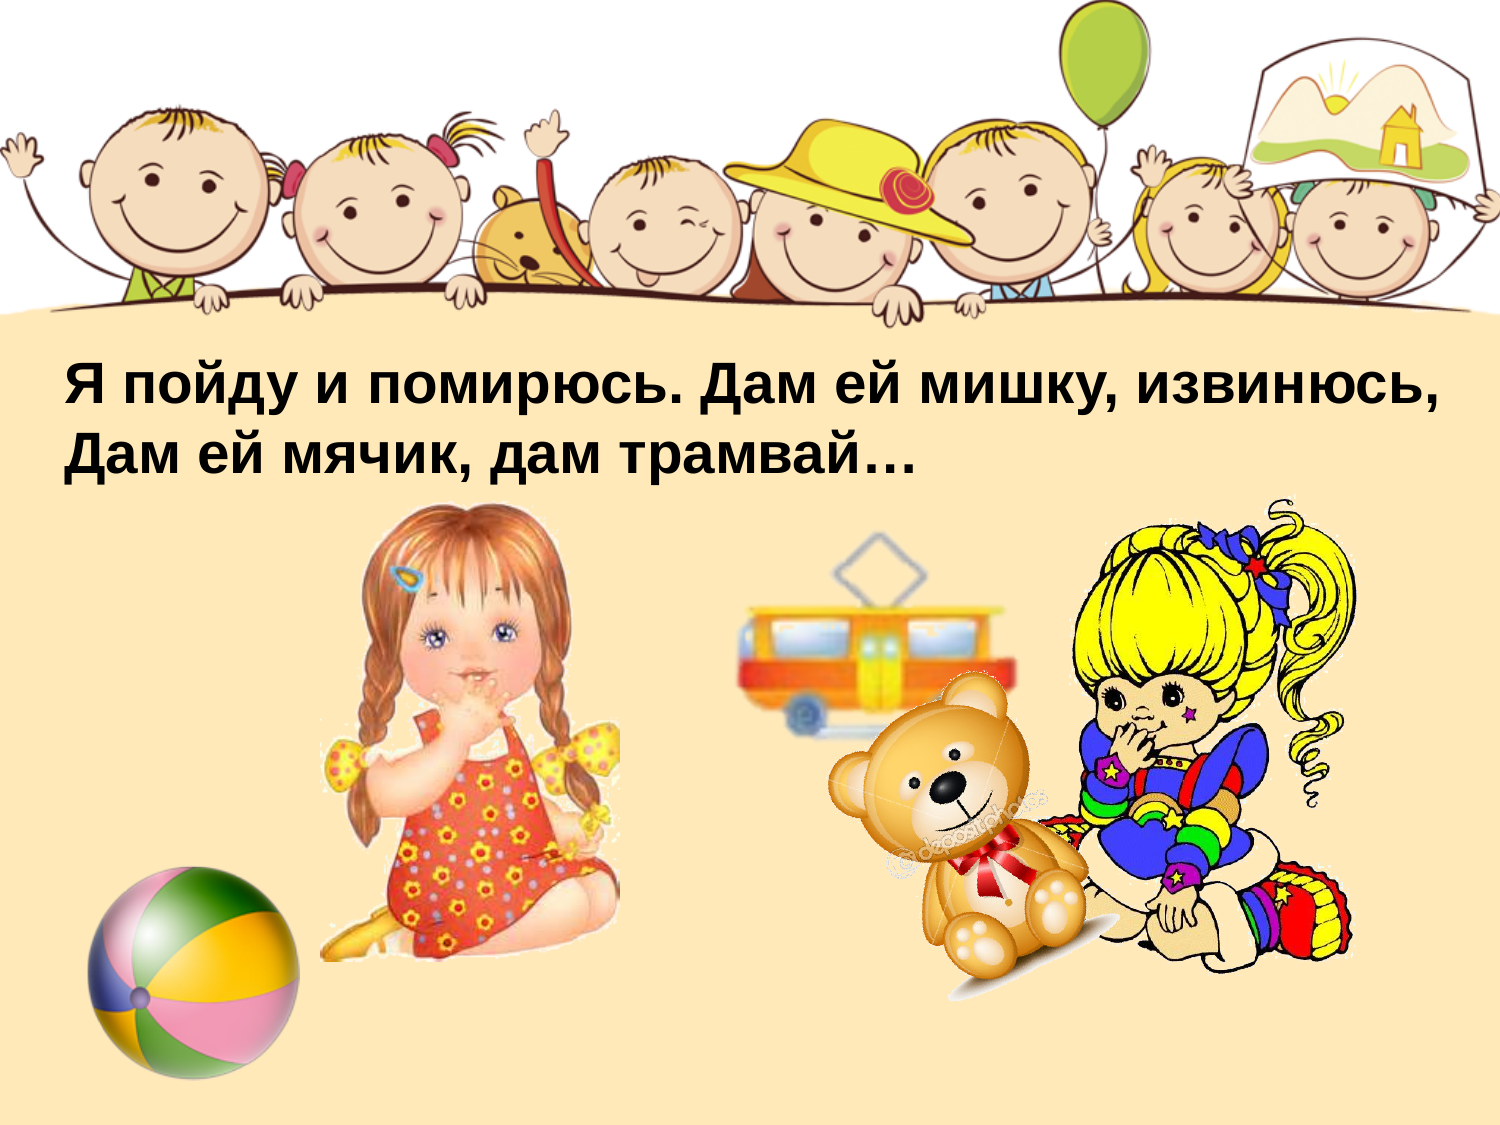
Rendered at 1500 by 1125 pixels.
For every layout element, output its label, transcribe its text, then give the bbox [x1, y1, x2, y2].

text_box Я пойду и помирюсь. Дам ей мишку, извинюсь, Дам ей мячик, дам трамвай… [49, 338, 1456, 493]
picture [0, 0, 1500, 1125]
